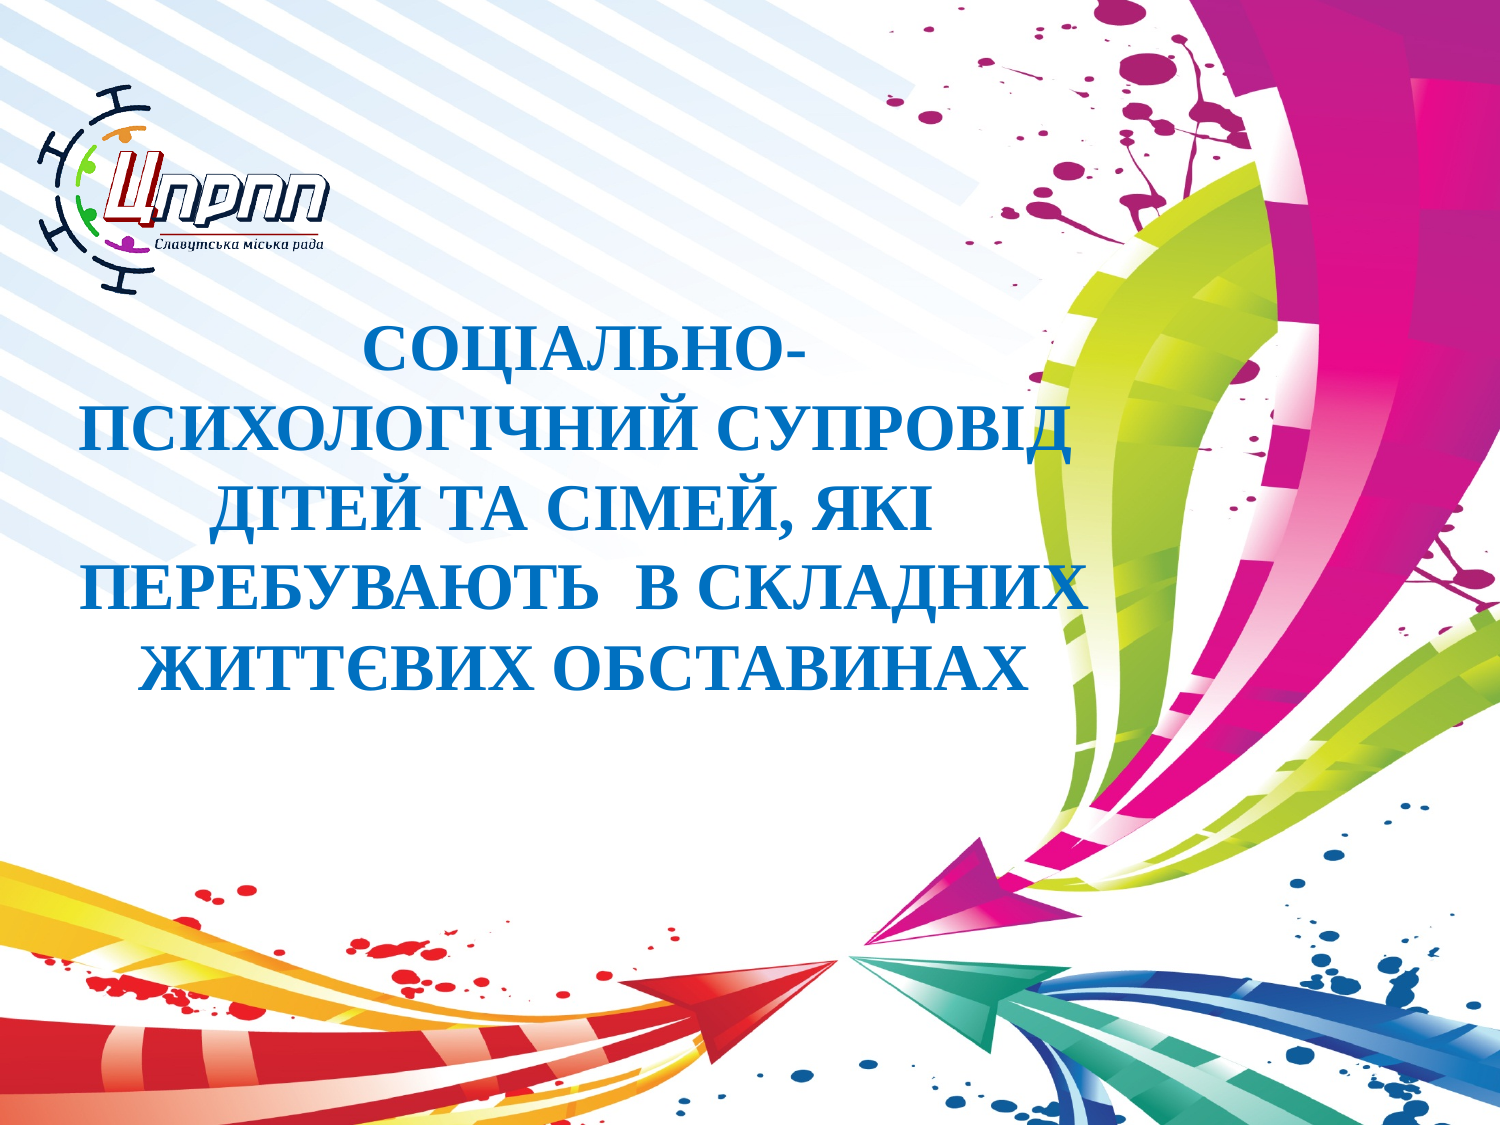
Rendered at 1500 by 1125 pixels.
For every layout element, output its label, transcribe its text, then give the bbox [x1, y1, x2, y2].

title СОЦІАЛЬНО-ПСИХОЛОГІЧНИЙ СУПРОВІД ДІТЕЙ ТА СІМЕЙ, ЯКІ ПЕРЕБУВАЮТЬ В СКЛАДНИХ ЖИТТЄВИХ ОБСТАВИНАХ [53, 361, 1117, 646]
picture [0, 0, 1500, 1125]
